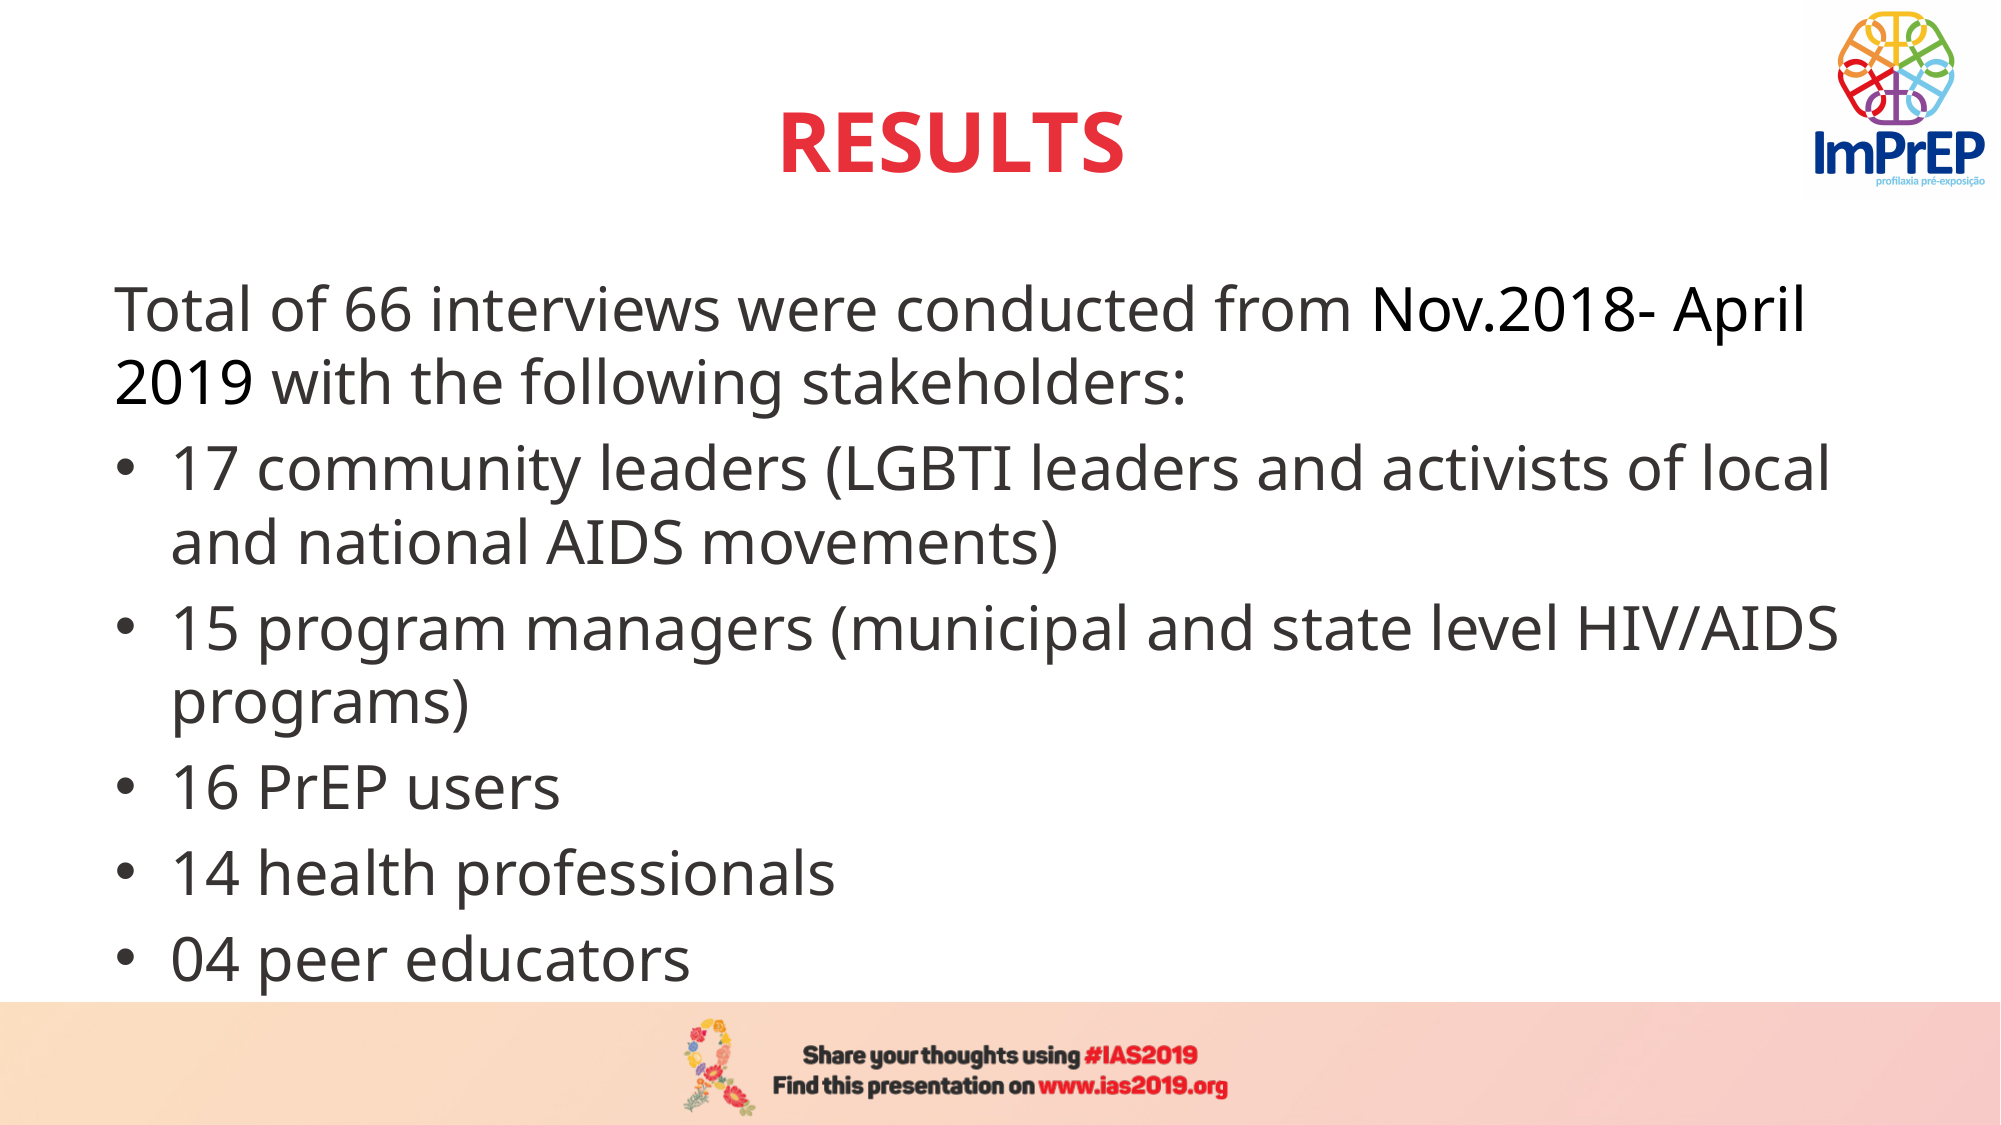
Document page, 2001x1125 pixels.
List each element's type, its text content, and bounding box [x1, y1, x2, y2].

list Total of 66 interviews were conducted from Nov.2018- April 2019 with the following stakeholders: 17 community leaders (LGBTI leaders and activists of local and national AIDS movements) 15 program managers (municipal and state level HIV/AIDS programs) 16 PrEP users 14 health professionals 04 peer educators [99, 262, 1900, 1005]
picture [1803, 0, 1997, 199]
title RESULTS [99, 45, 1803, 233]
picture [0, 1002, 2001, 1125]
